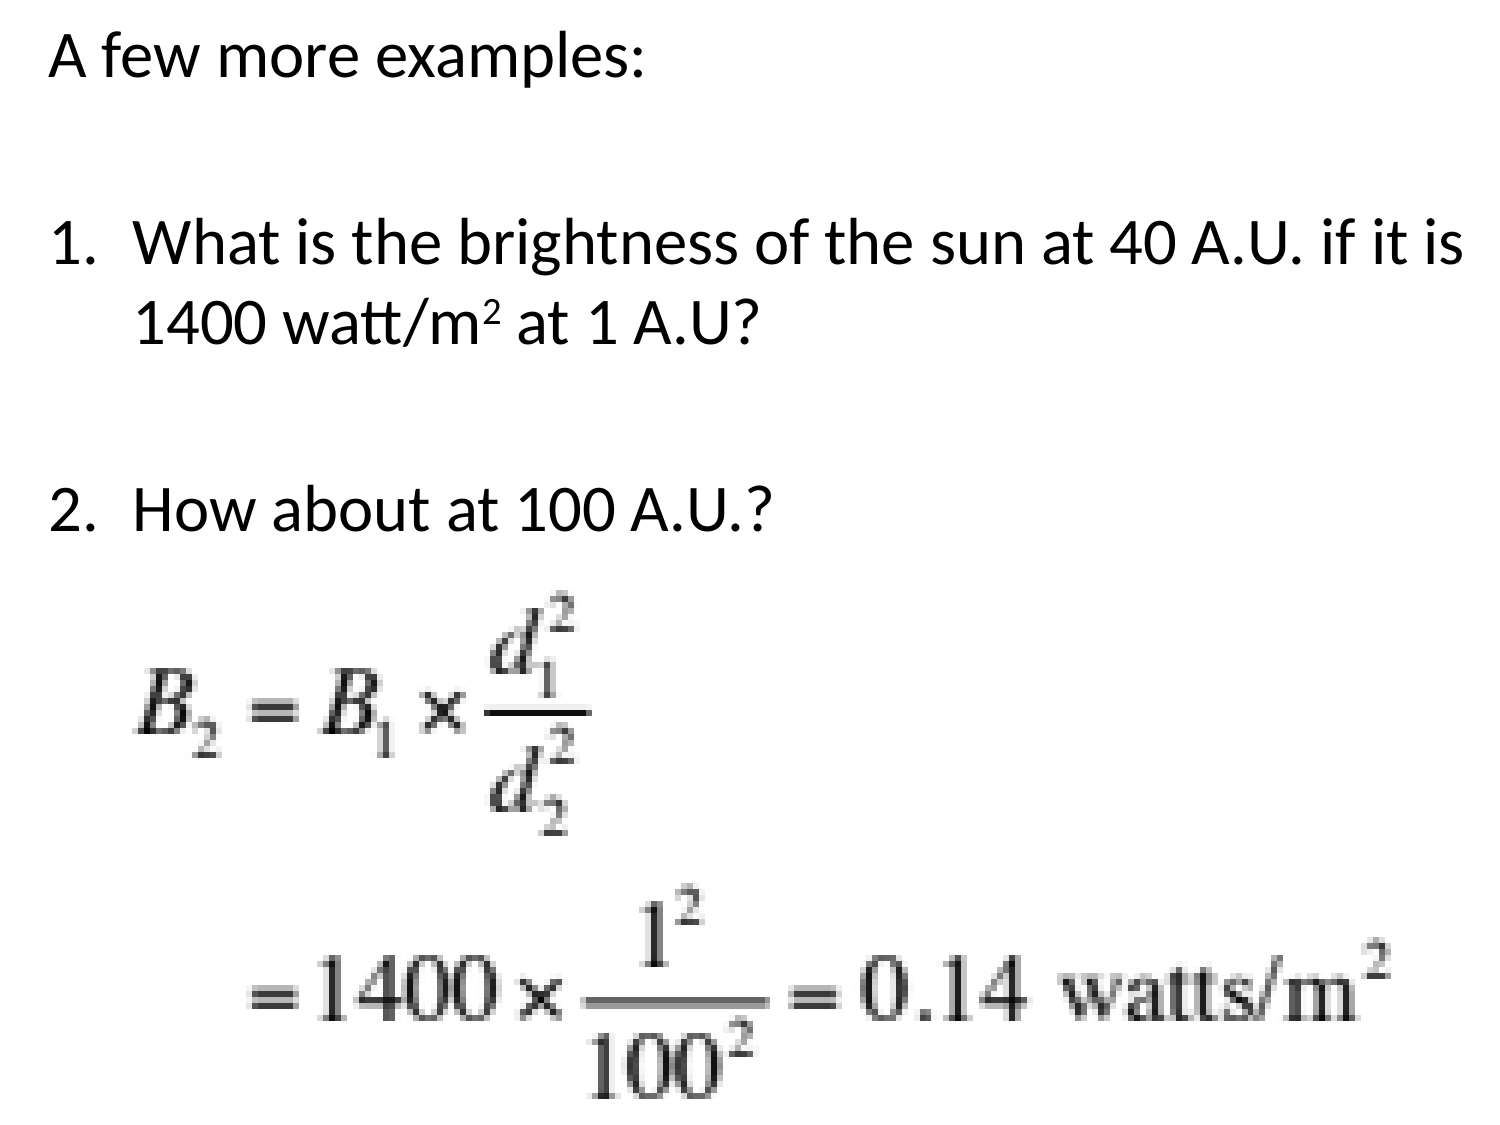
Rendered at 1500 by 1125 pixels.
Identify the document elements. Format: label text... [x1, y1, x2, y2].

list A few more examples: What is the brightness of the sun at 40 A.U. if it is 1400 watt/m2 at 1 A.U? How about at 100 A.U.? [33, 3, 1500, 628]
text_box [121, 573, 1398, 1117]
